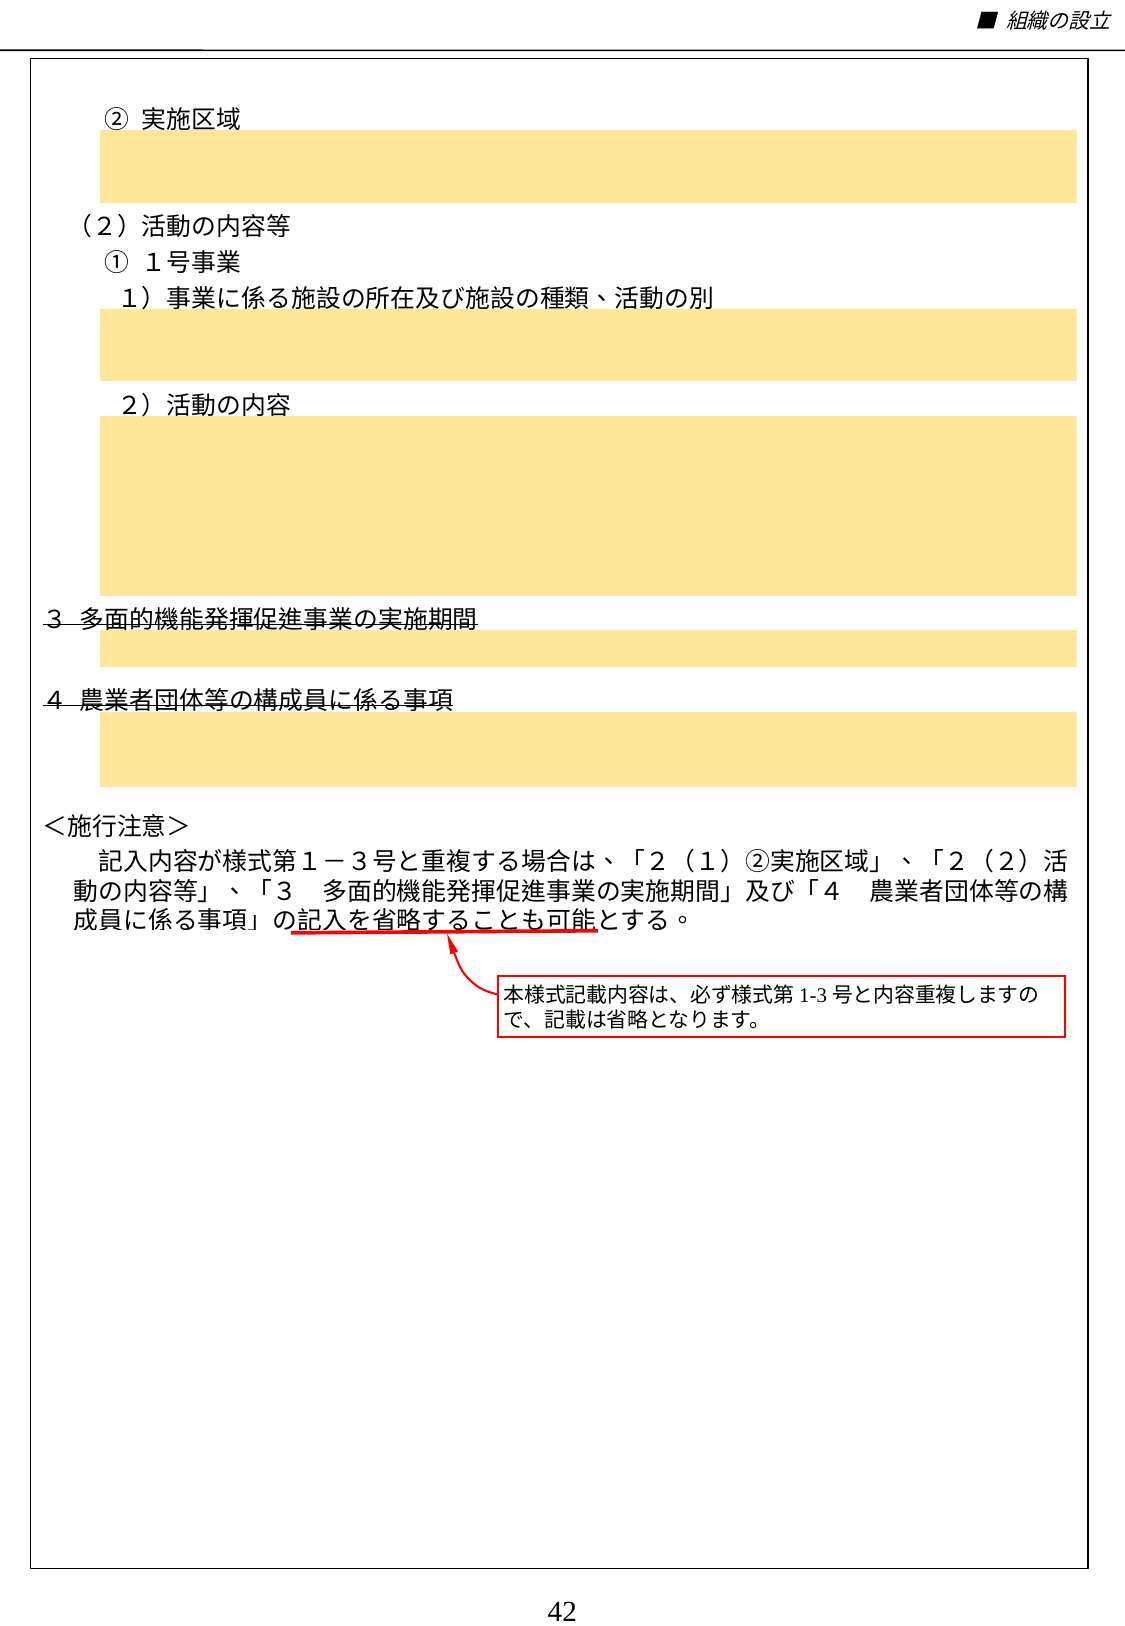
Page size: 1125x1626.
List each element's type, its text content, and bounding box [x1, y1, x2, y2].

picture [37, 93, 1079, 934]
text_box [448, 942, 500, 997]
text_box 本様式記載内容は、必ず様式第1-3号と内容重複しますので、記載は省略となります。 [497, 975, 1065, 1038]
text_box 42 [509, 1592, 616, 1625]
text_box ■ 組織の設立 [0, 0, 1125, 40]
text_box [290, 930, 599, 934]
text_box [29, 56, 1090, 1570]
